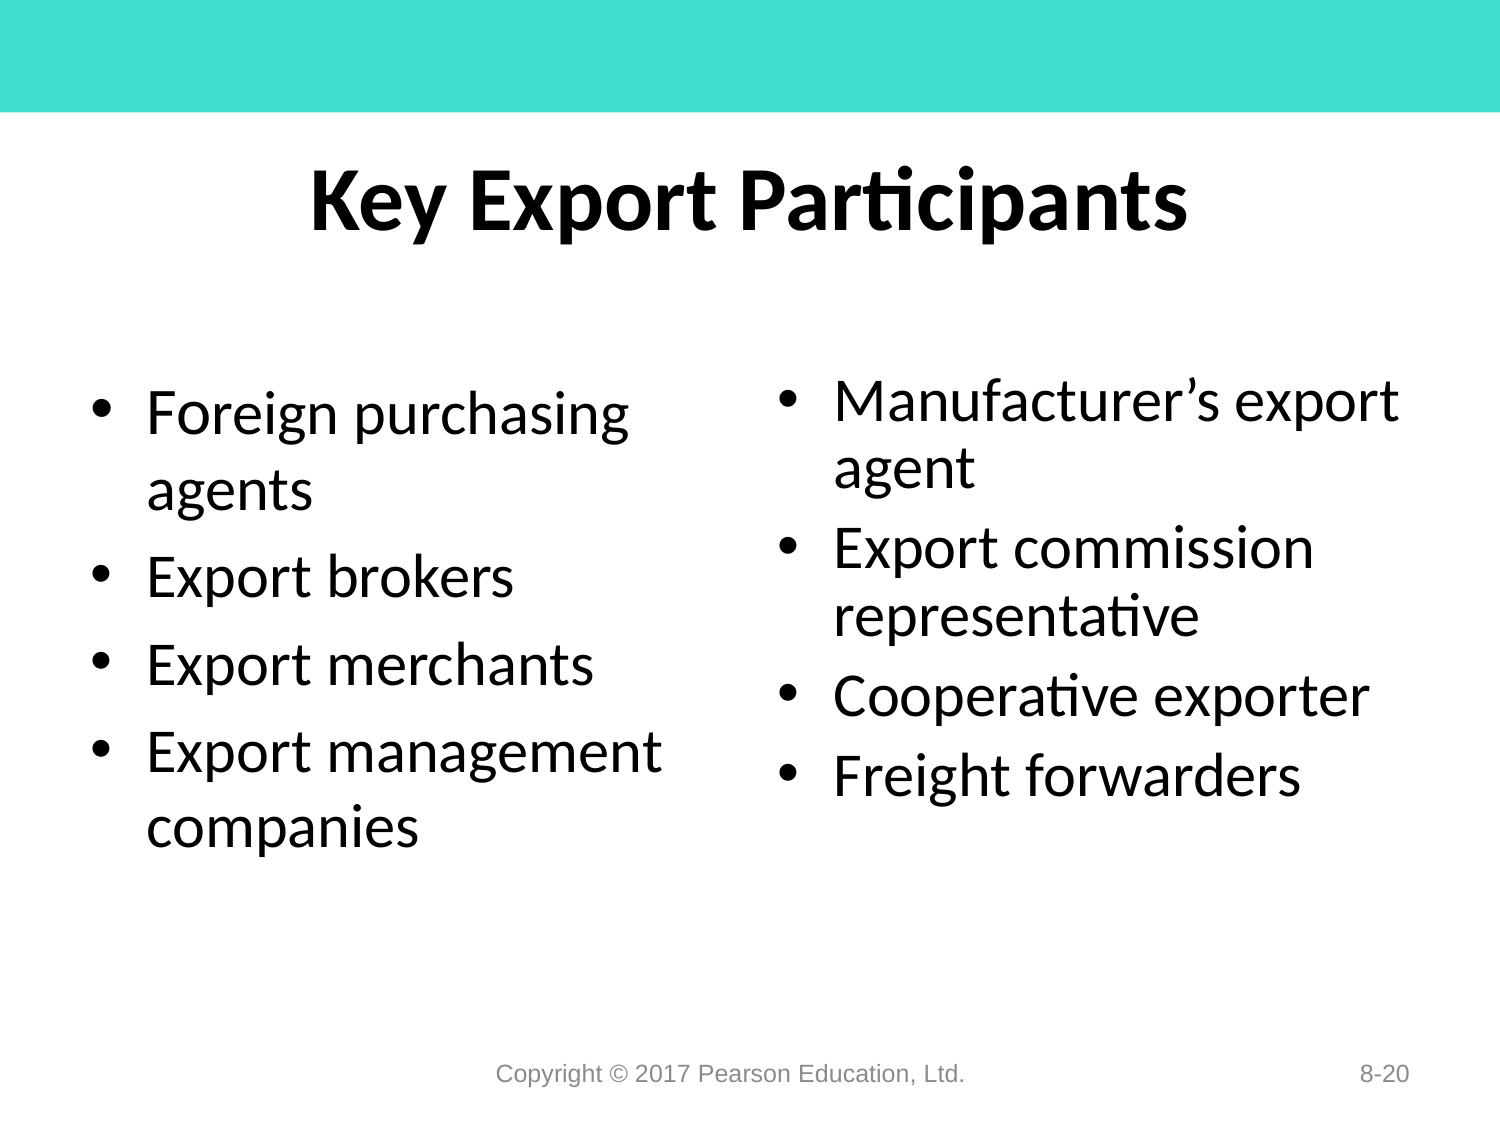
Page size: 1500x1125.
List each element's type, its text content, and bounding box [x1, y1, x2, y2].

footer Copyright © 2017 Pearson Education, Ltd. [474, 1042, 988, 1103]
list Foreign purchasing agents Export brokers Export merchants Export management companies [75, 360, 738, 1103]
list Manufacturer’s export agent Export commission representative Cooperative exporter Freight forwarders [762, 360, 1425, 1103]
title Key Export Participants [75, 99, 1425, 288]
slide_number 8-20 [1074, 1042, 1425, 1103]
